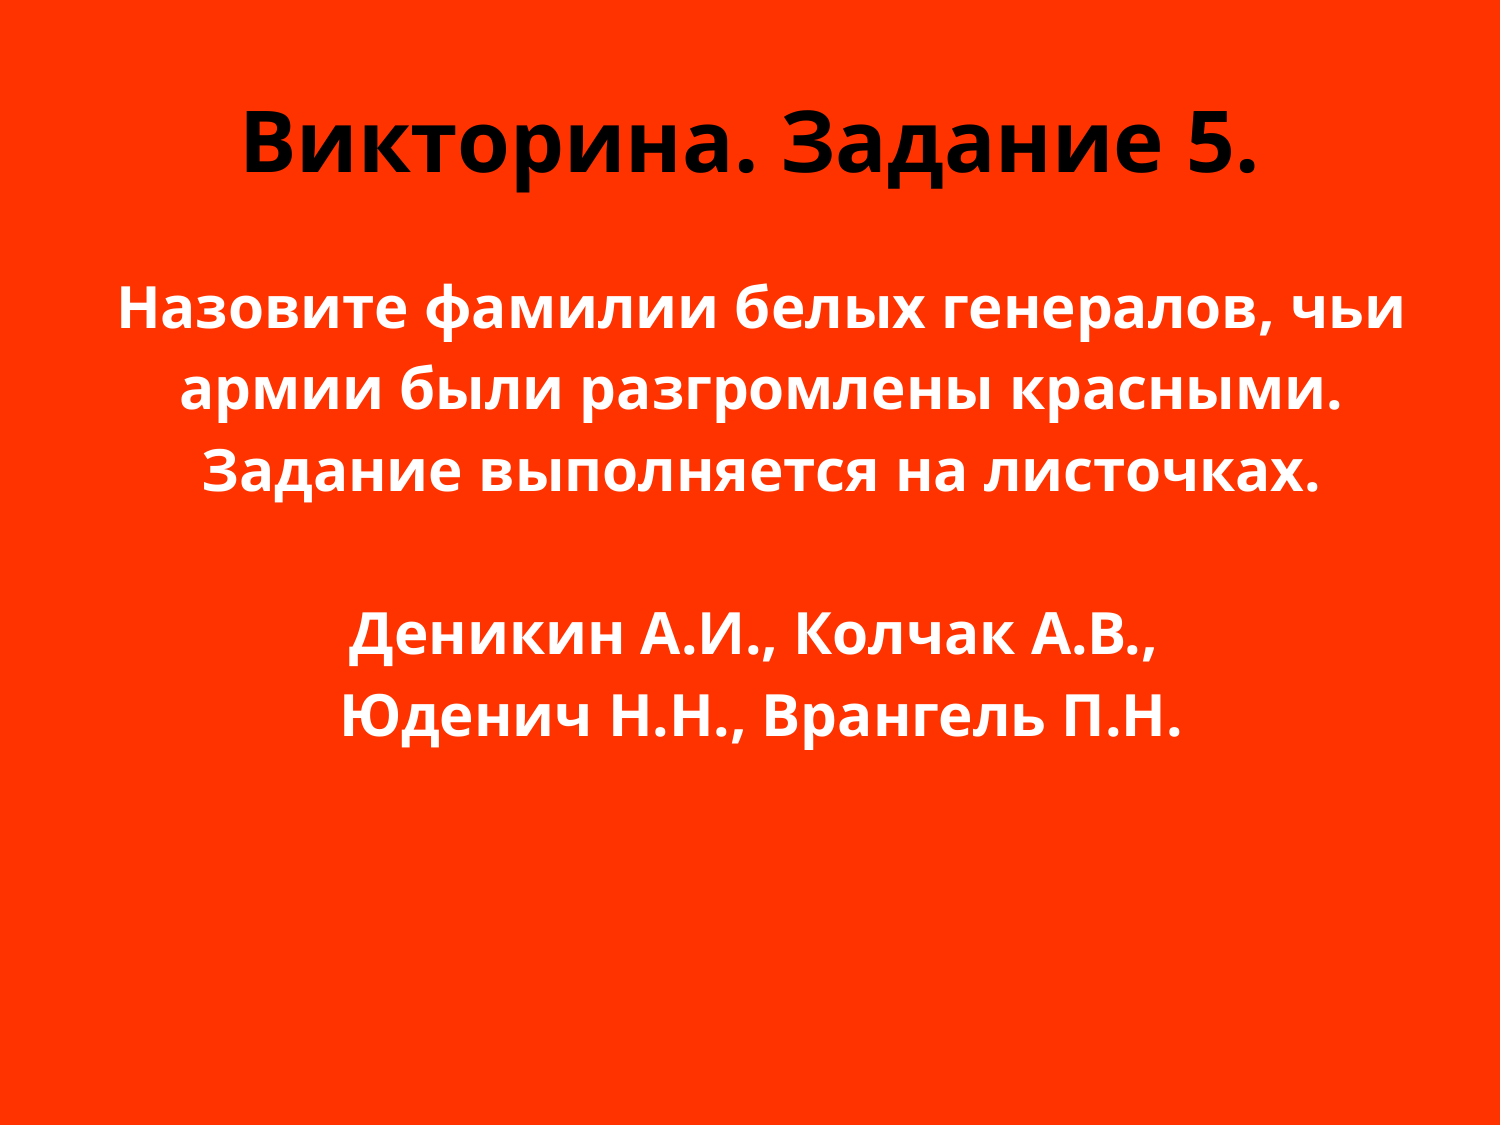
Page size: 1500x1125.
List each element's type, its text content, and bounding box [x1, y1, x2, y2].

list Назовите фамилии белых генералов, чьи армии были разгромлены красными. Задание выполняется на листочках. Деникин А.И., Колчак А.В., Юденич Н.Н., Врангель П.Н. [74, 262, 1426, 1036]
title Викторина. Задание 5. [75, 45, 1425, 233]
